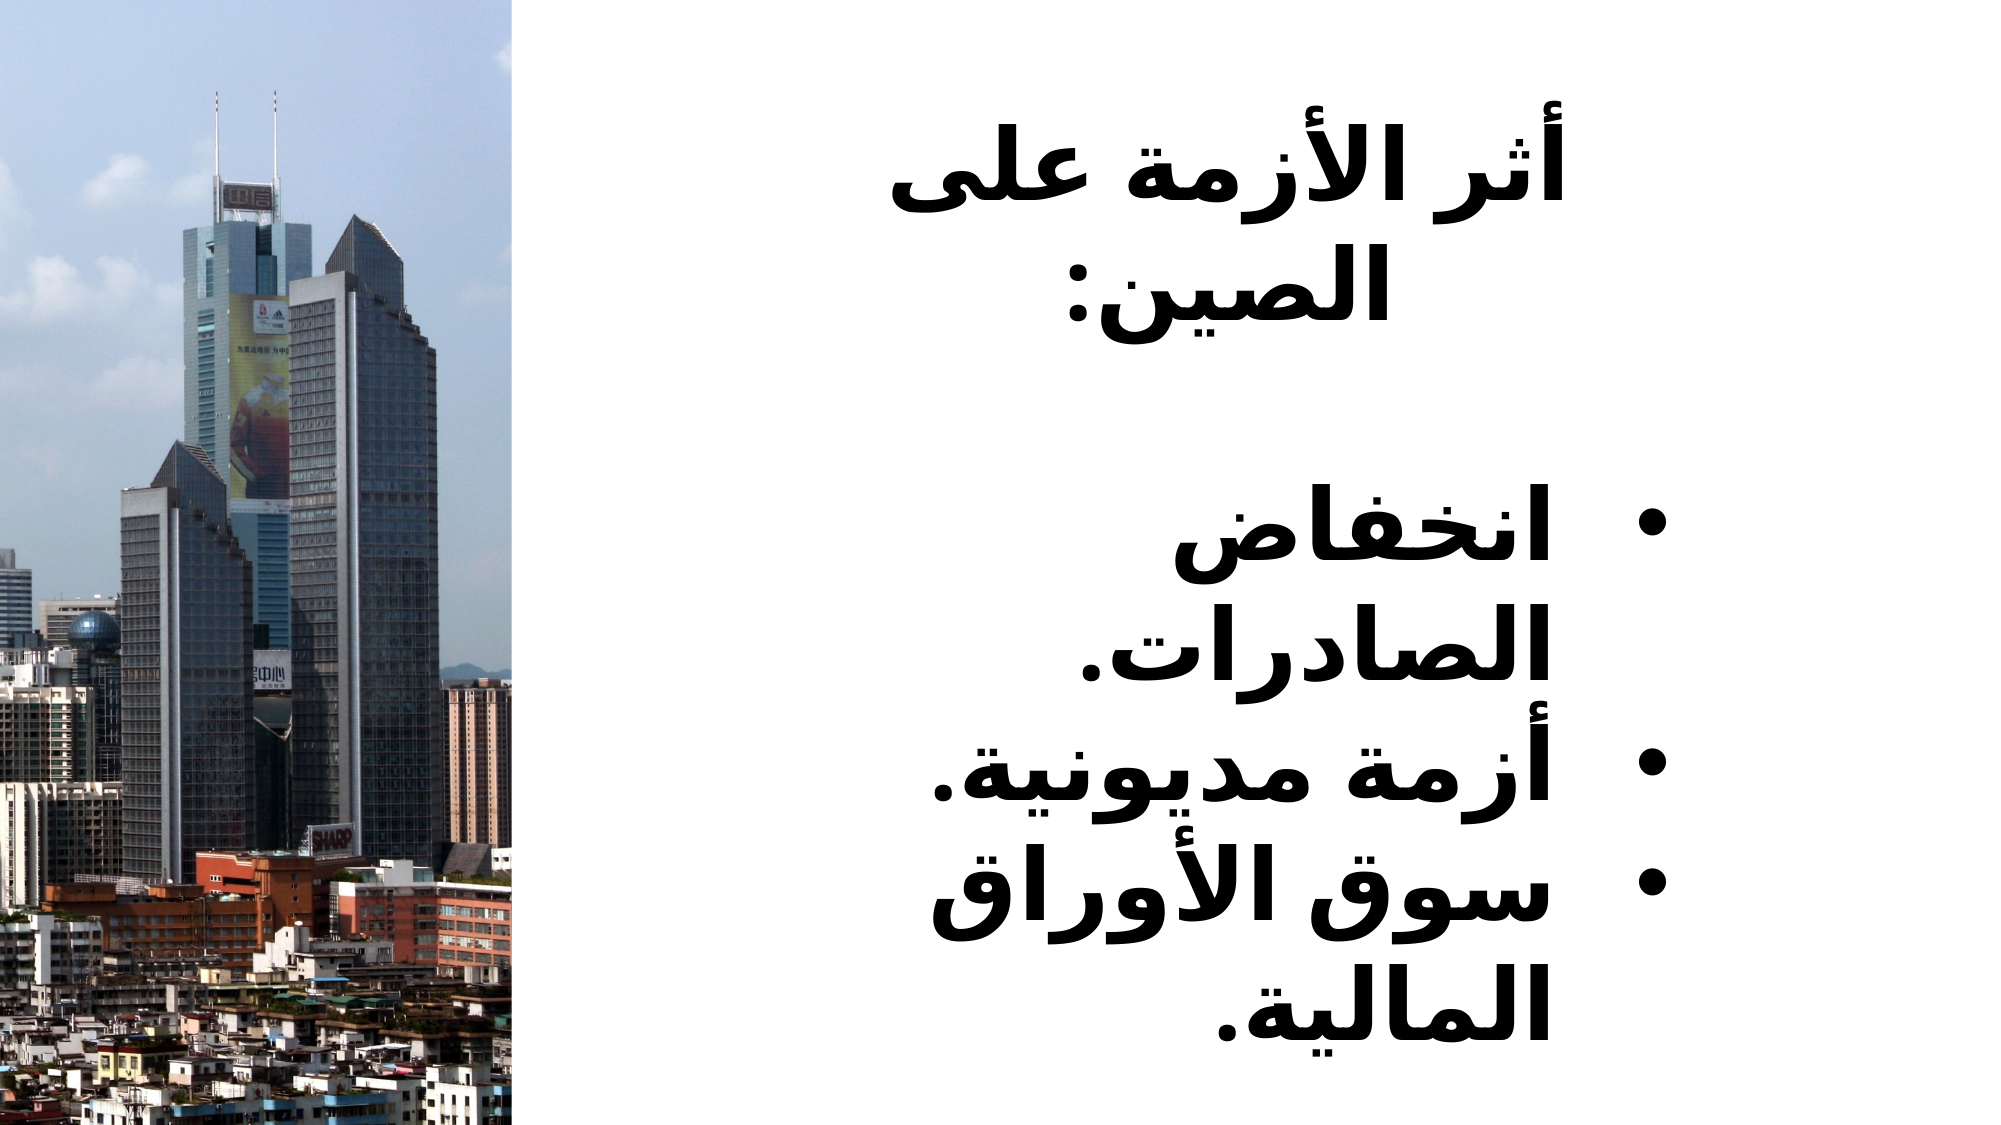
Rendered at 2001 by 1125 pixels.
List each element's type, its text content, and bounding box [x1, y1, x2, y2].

text_box أثر الأزمة على الصين: انخفاض الصادرات. أزمة مديونية. سوق الأوراق المالية. [773, 93, 1685, 1113]
picture [0, 0, 512, 1125]
